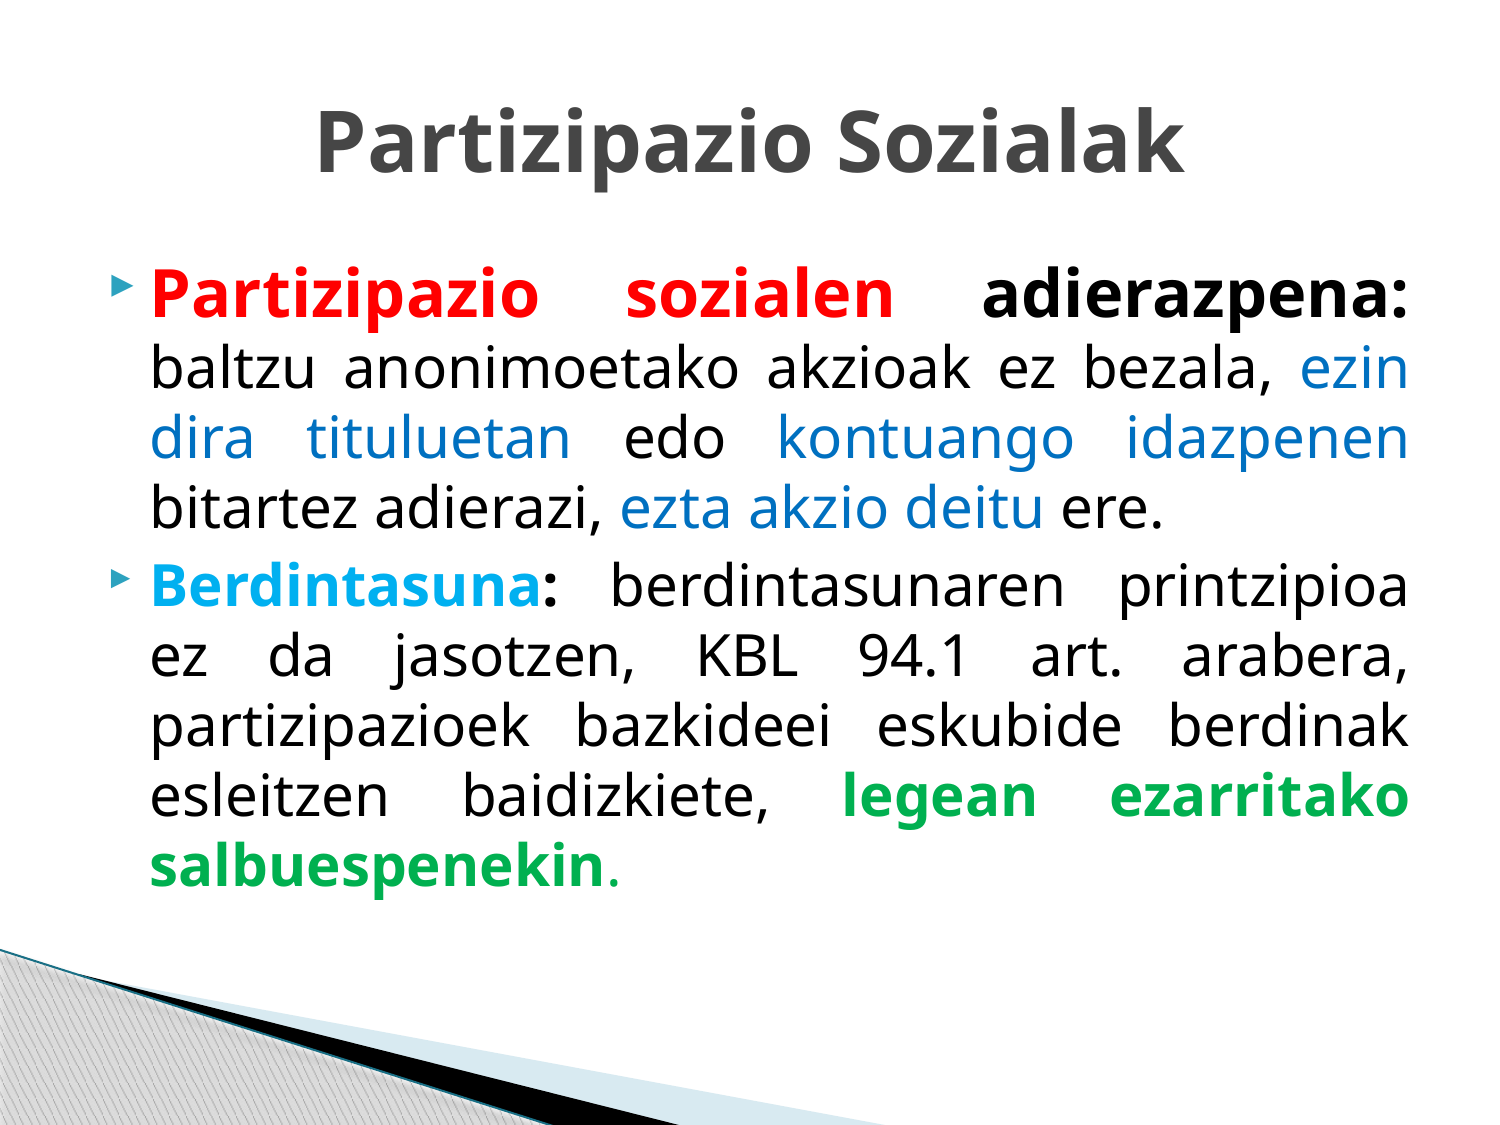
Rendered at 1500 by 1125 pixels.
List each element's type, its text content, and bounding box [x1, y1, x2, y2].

title Partizipazio Sozialak [75, 45, 1425, 233]
list Partizipazio sozialen adierazpena: baltzu anonimoetako akzioak ez bezala, ezin dira tituluetan edo kontuango idazpenen bitartez adierazi, ezta akzio deitu ere. Berdintasuna: berdintasunaren printzipioa ez da jasotzen, KBL 94.1 art. arabera, partizipazioek bazkideei eskubide berdinak esleitzen baidizkiete, legean ezarritako salbuespenekin. [75, 243, 1425, 986]
